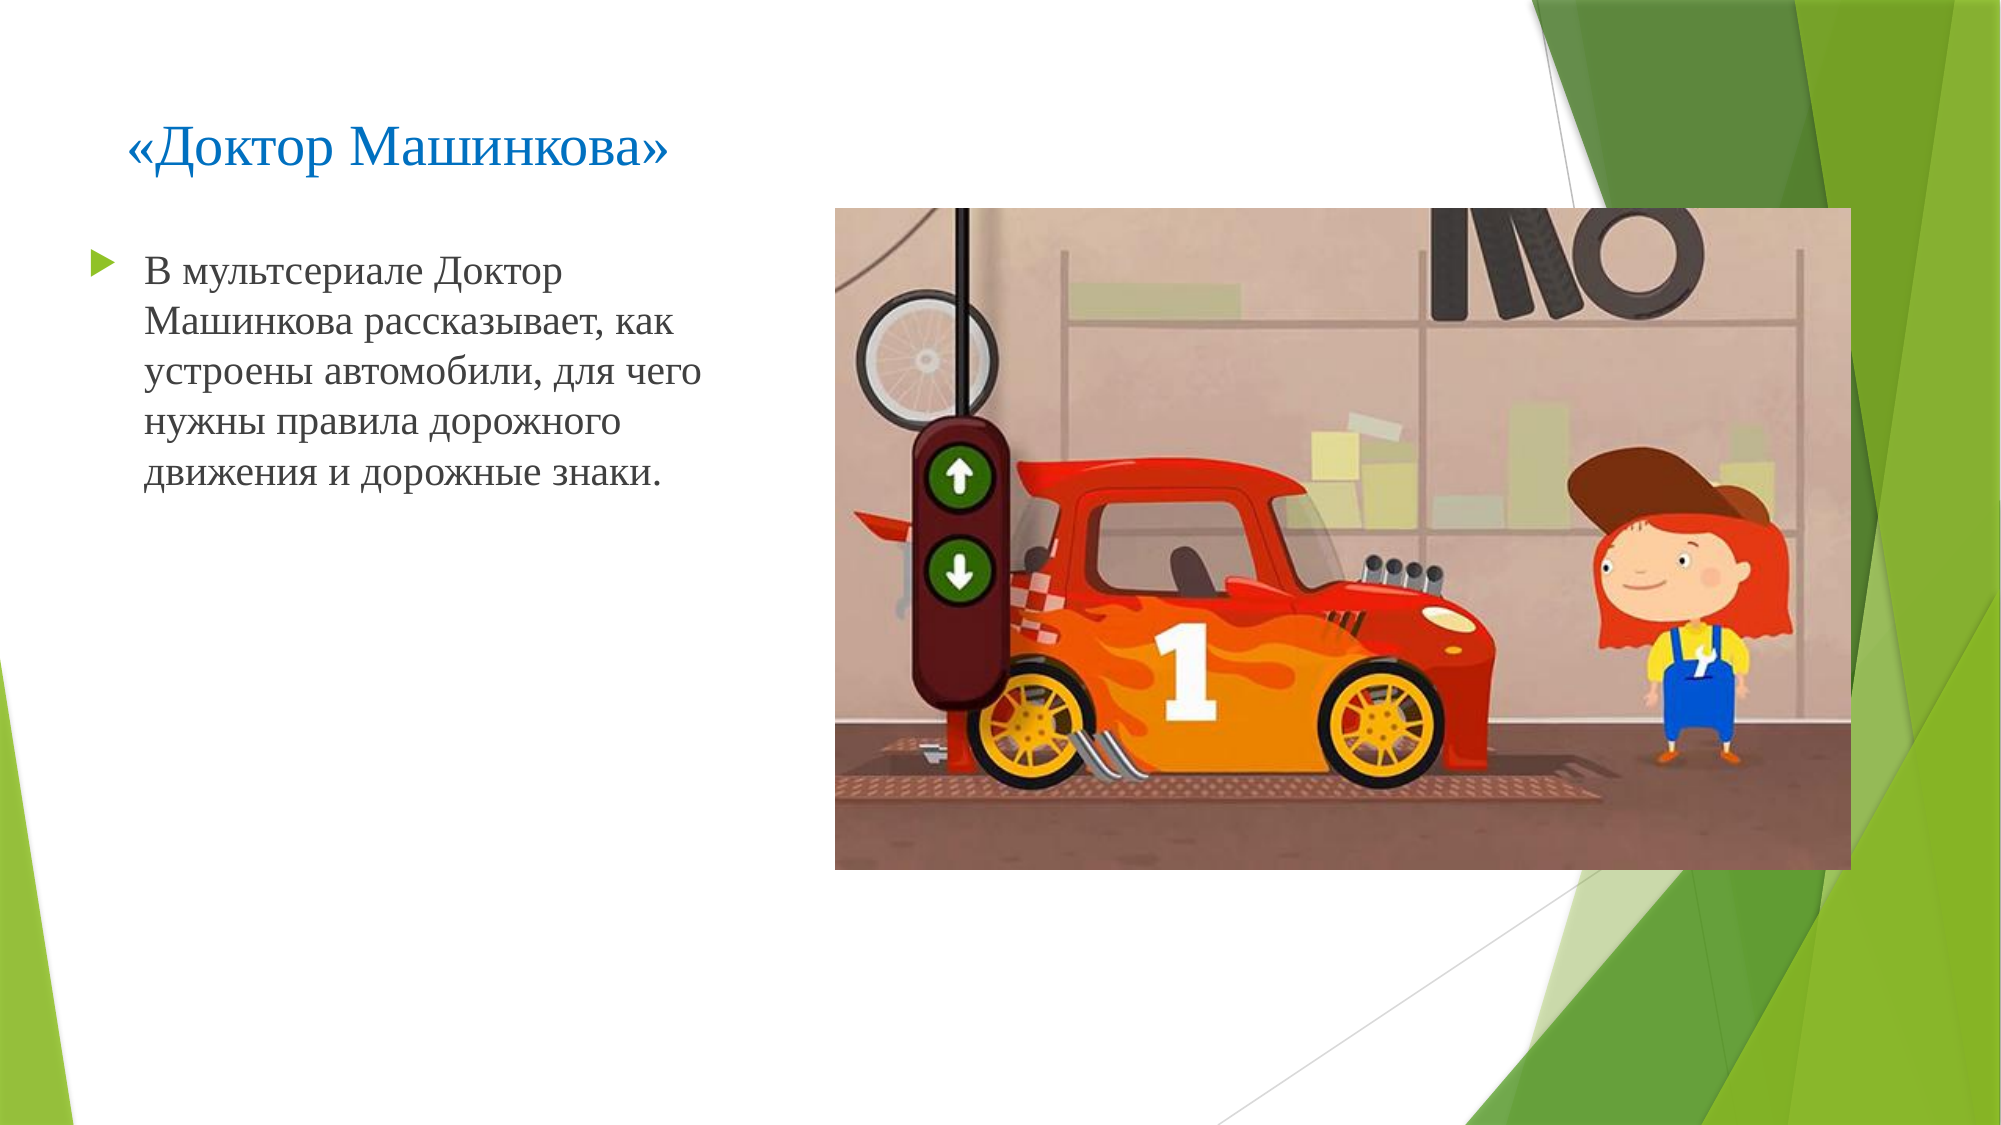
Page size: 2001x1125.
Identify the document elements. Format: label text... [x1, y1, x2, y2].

list В мультсериале Доктор Машинкова рассказывает, как устроены автомобили, для чего нужны правила дорожного движения и дорожные знаки. [72, 235, 798, 991]
title «Доктор Машинкова» [111, 99, 1522, 317]
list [835, 207, 1851, 870]
